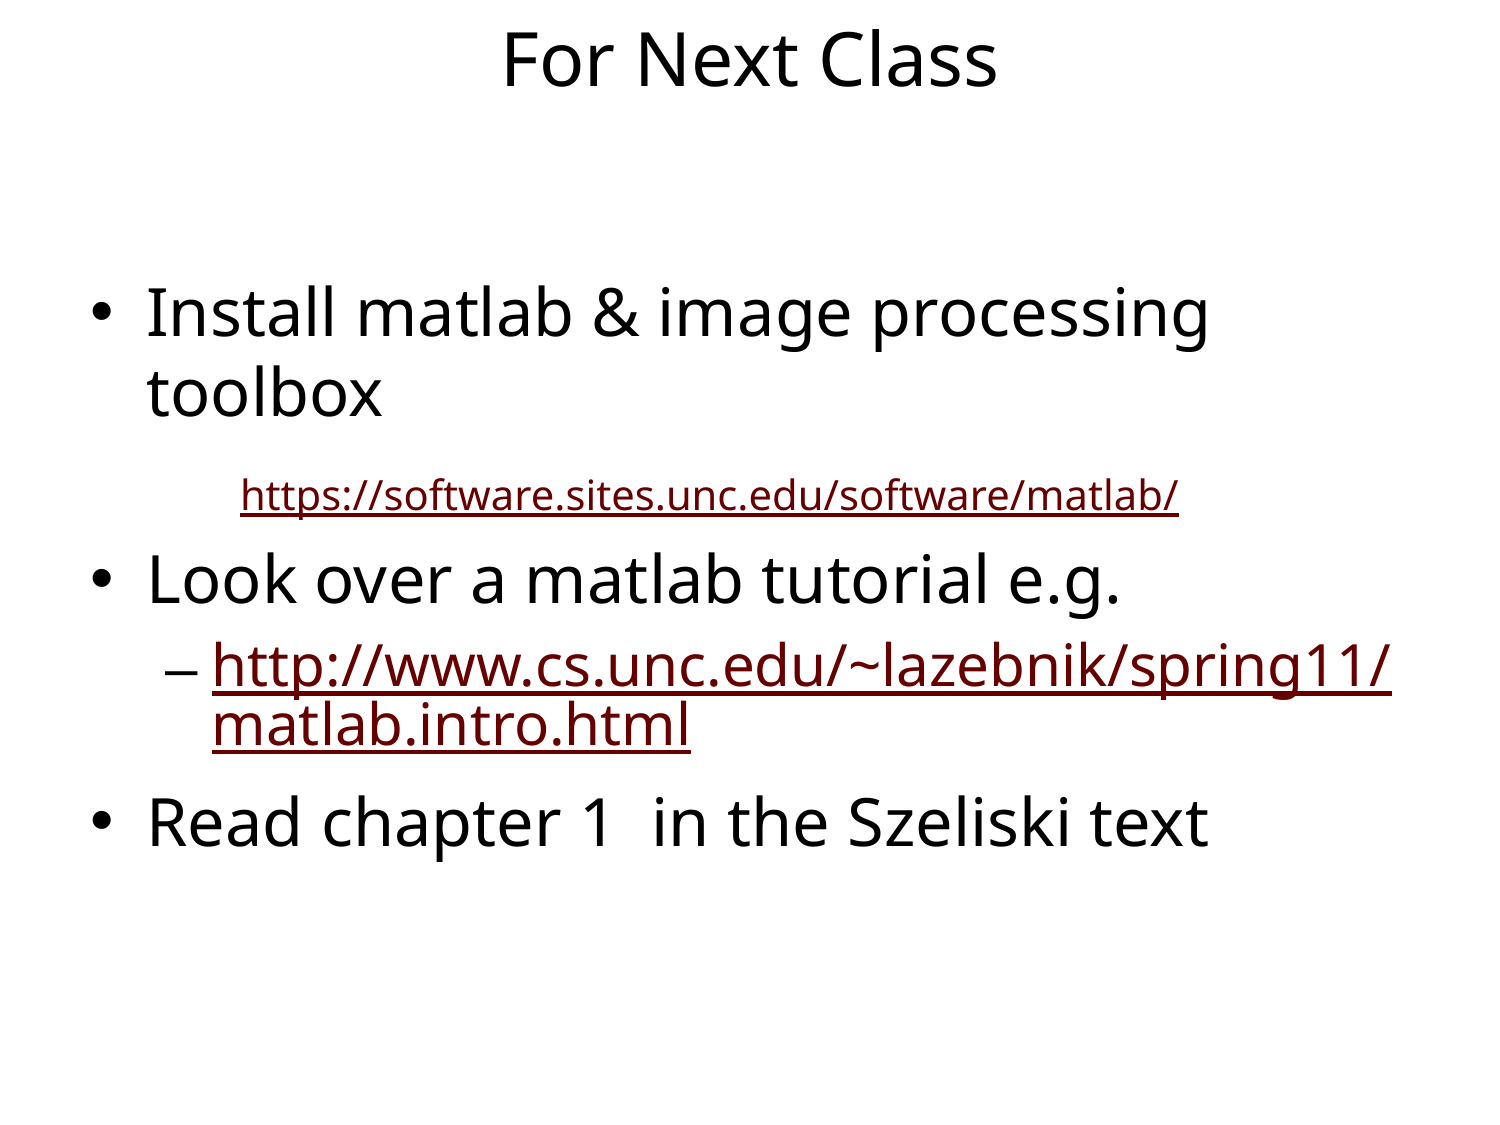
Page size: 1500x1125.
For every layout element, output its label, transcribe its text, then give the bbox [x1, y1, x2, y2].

title For Next Class [0, 0, 1500, 113]
list Install matlab & image processing toolbox https://software.sites.unc.edu/software/matlab/ Look over a matlab tutorial e.g. http://www.cs.unc.edu/~lazebnik/spring11/matlab.intro.html Read chapter 1 in the Szeliski text [75, 262, 1425, 1005]
